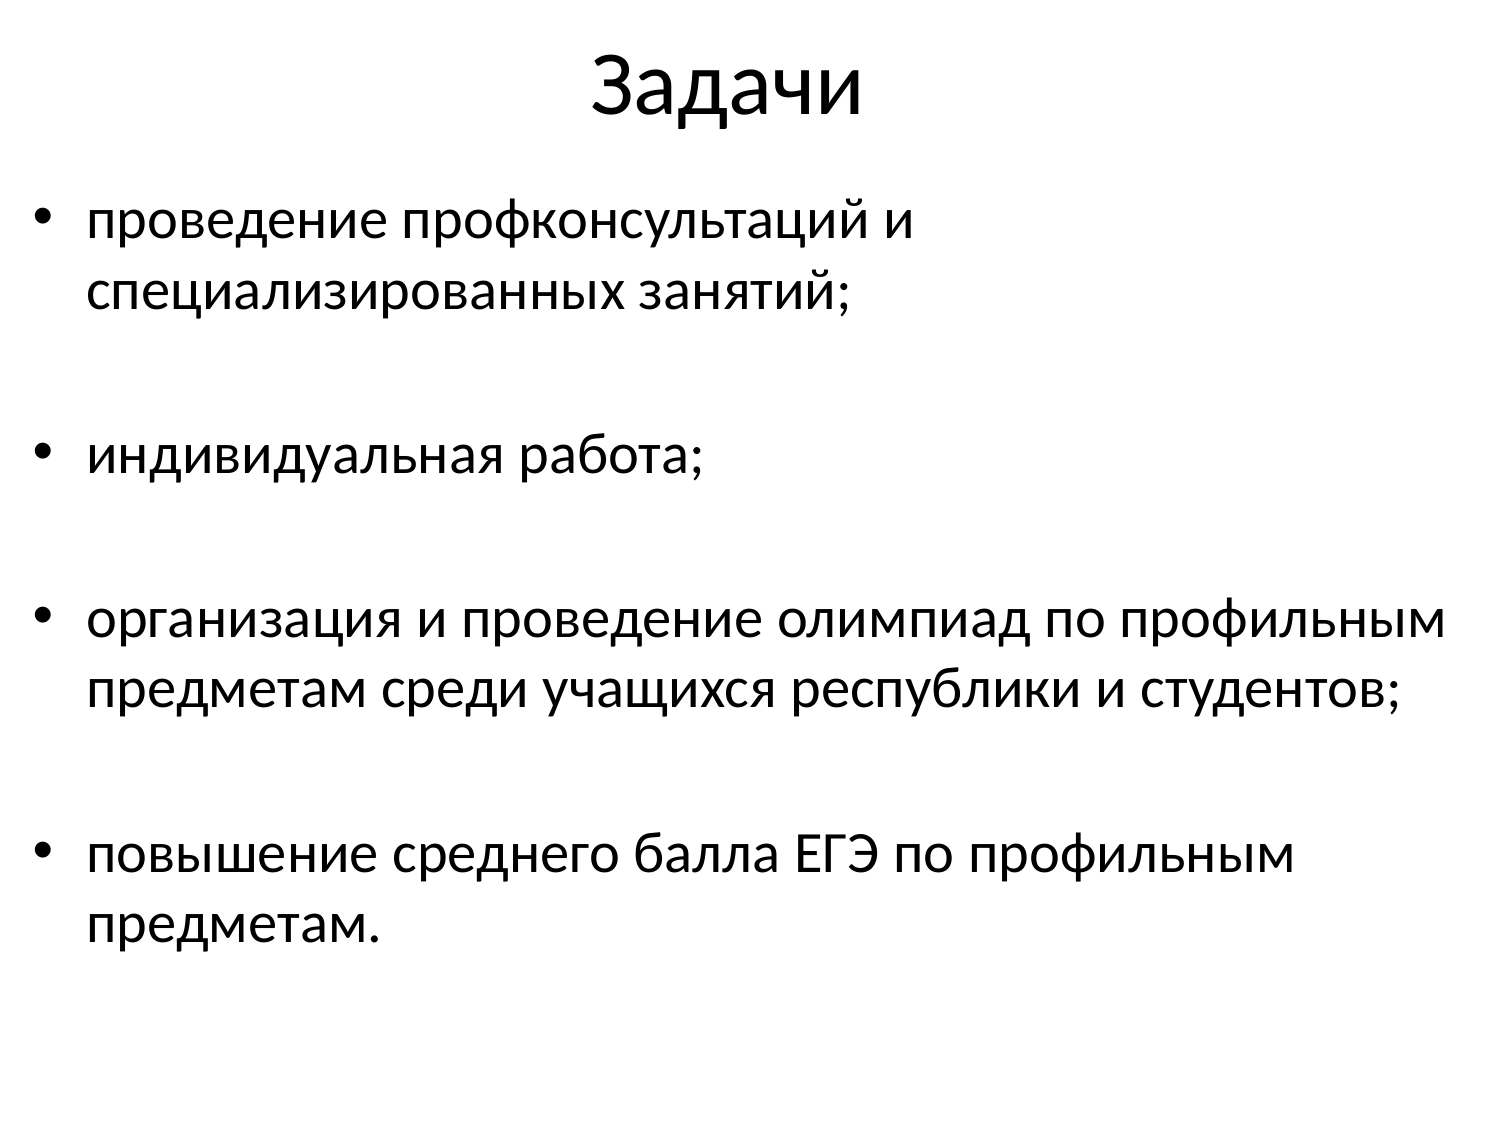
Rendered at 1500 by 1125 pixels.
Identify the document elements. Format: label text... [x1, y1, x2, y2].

title Задачи [53, 0, 1404, 172]
list проведение профконсультаций и специализированных занятий; индивидуальная работа; организация и проведение олимпиад по профильным предметам среди учащихся республики и студентов; повышение среднего балла ЕГЭ по профильным предметам. [17, 172, 1471, 1005]
